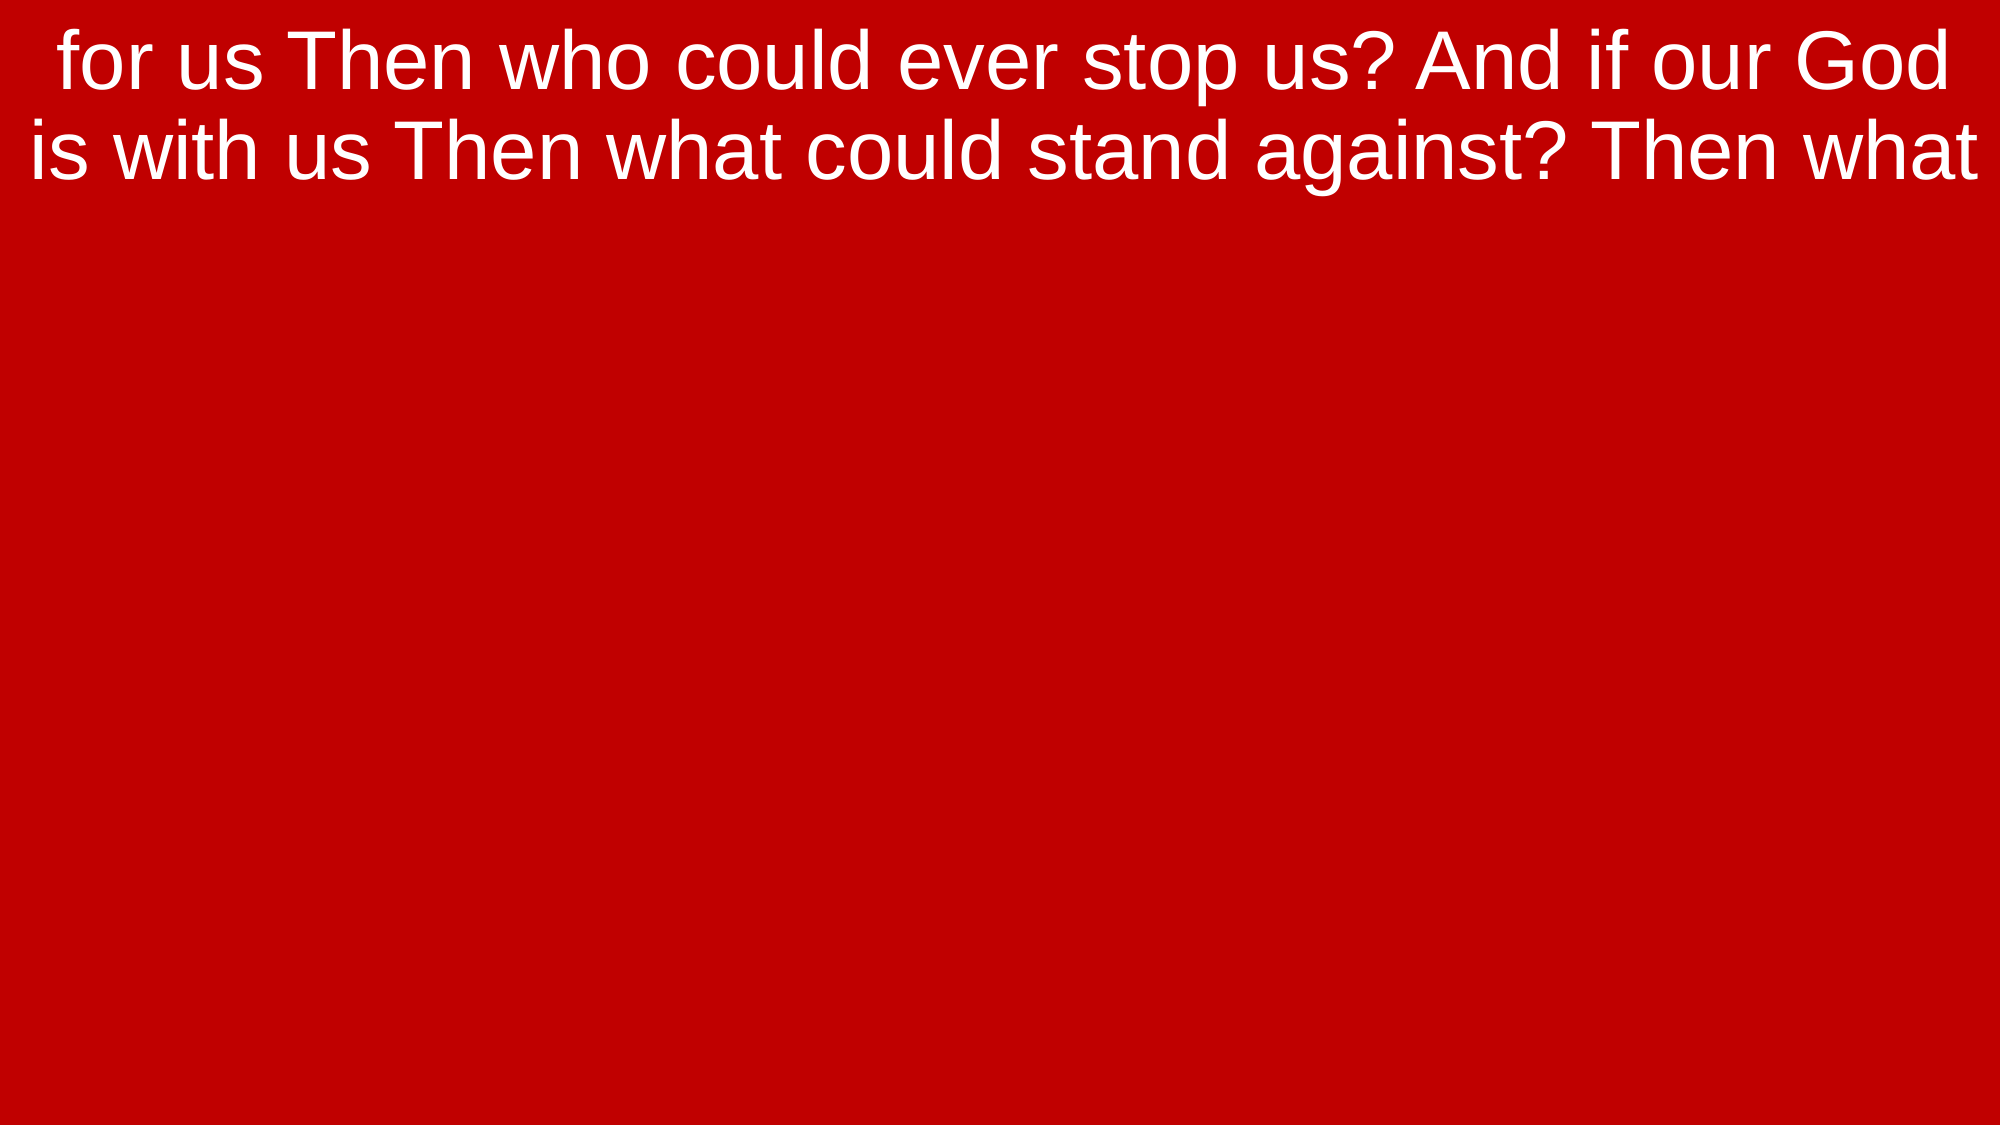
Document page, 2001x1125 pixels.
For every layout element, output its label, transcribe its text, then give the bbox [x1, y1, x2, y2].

list for us Then who could ever stop us? And if our God is with us Then what could stand against? Then what [10, 9, 2000, 784]
